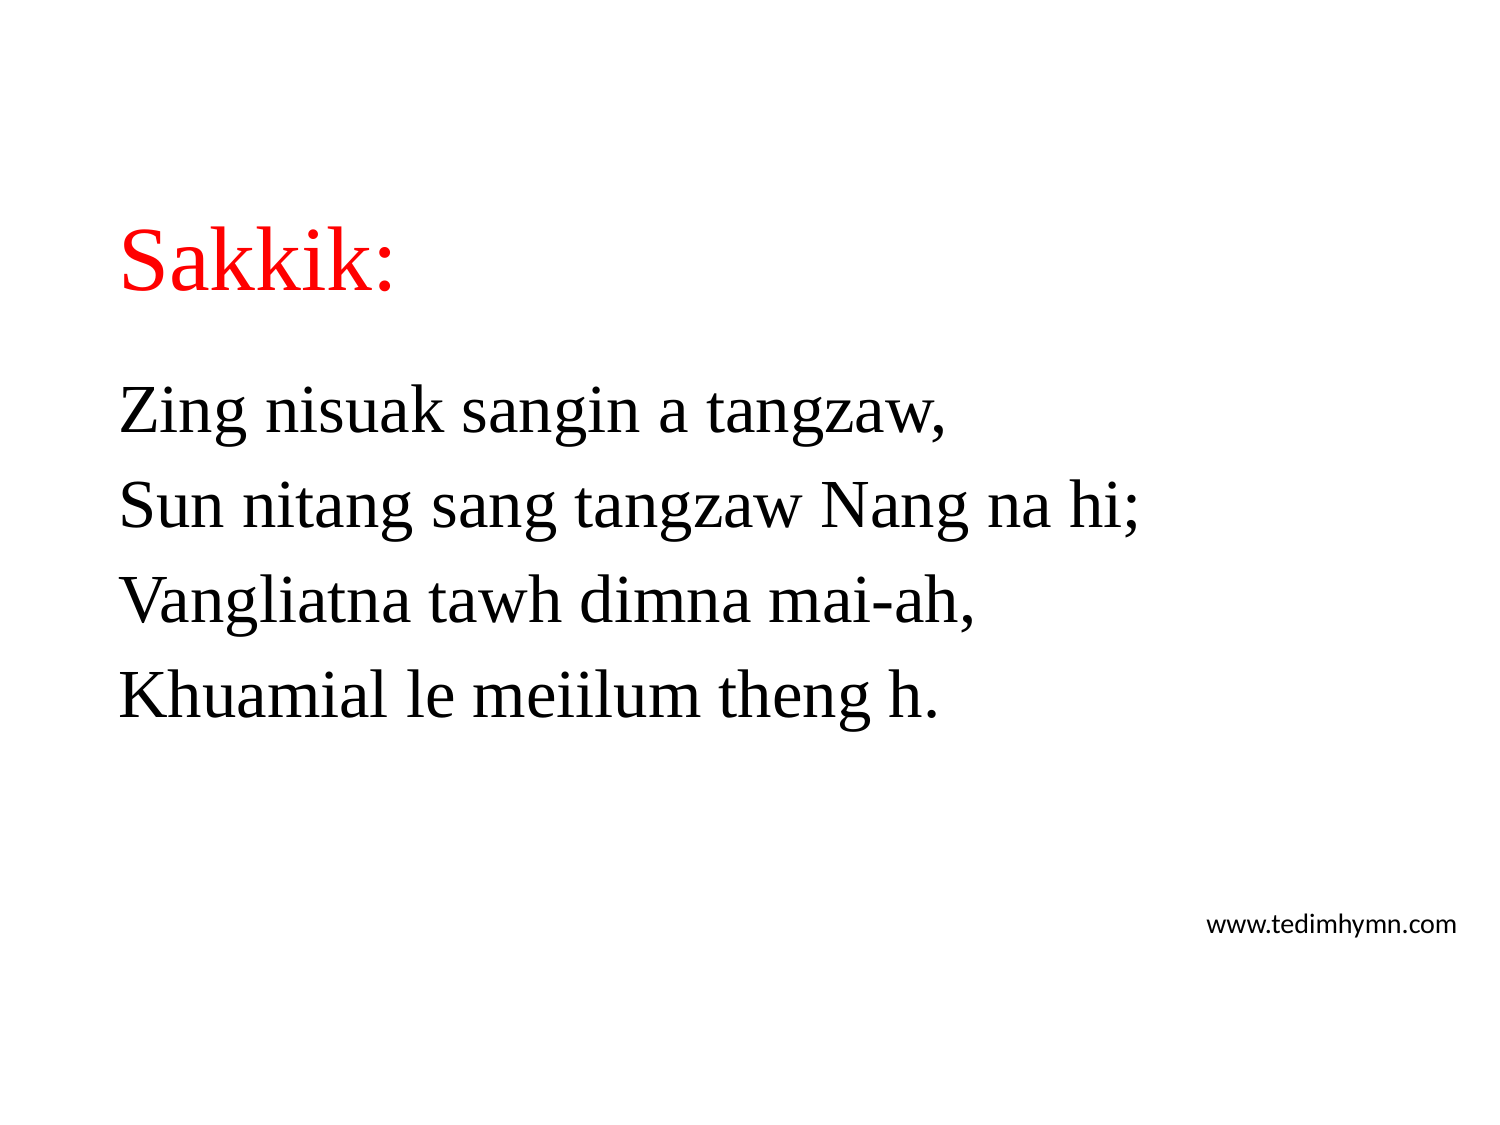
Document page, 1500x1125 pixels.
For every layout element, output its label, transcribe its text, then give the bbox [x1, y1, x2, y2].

text_box www.tedimhymn.com [1191, 897, 1500, 947]
list Zing nisuak sangin a tangzaw, Sun nitang sang tangzaw Nang na hi; Vangliatna tawh dimna mai-ah, Khuamial le meiilum theng h. [103, 365, 1397, 901]
title Sakkik: [103, 200, 1397, 322]
